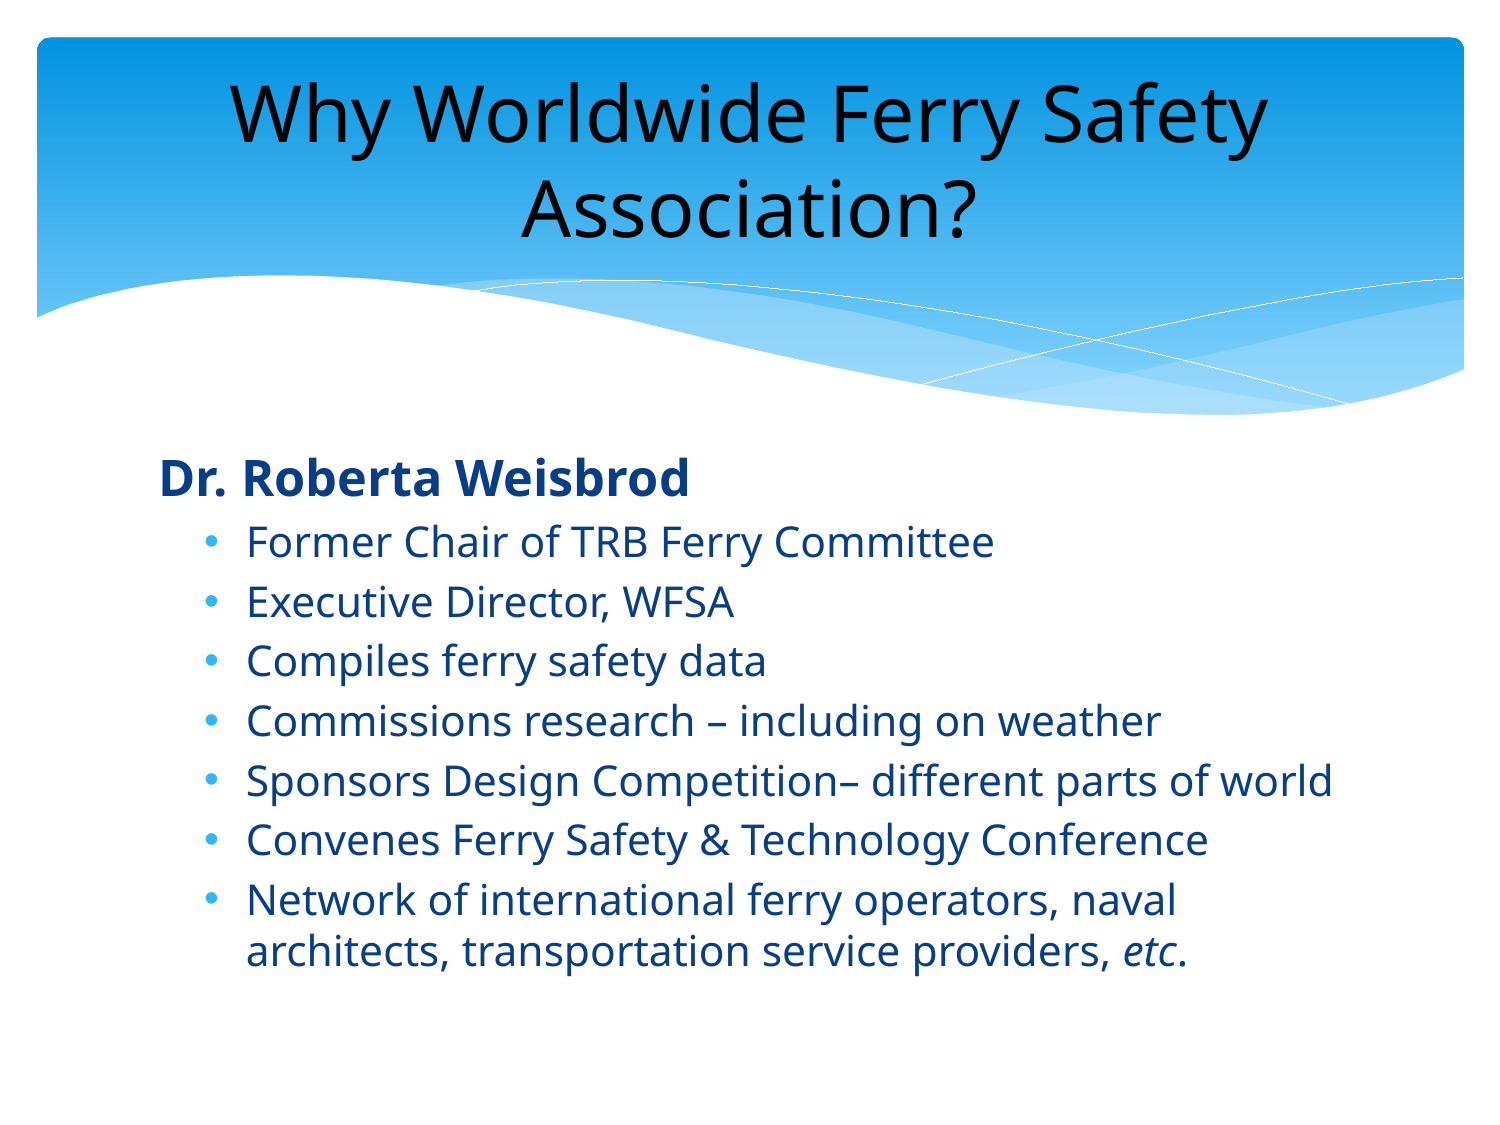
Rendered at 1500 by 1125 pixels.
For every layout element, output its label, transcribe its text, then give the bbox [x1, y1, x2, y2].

title Why Worldwide Ferry Safety Association? [75, 55, 1425, 261]
list Dr. Roberta Weisbrod Former Chair of TRB Ferry Committee Executive Director, WFSA Compiles ferry safety data Commissions research – including on weather Sponsors Design Competition– different parts of world Convenes Ferry Safety & Technology Conference Network of international ferry operators, naval architects, transportation service providers, etc. [143, 438, 1359, 1005]
